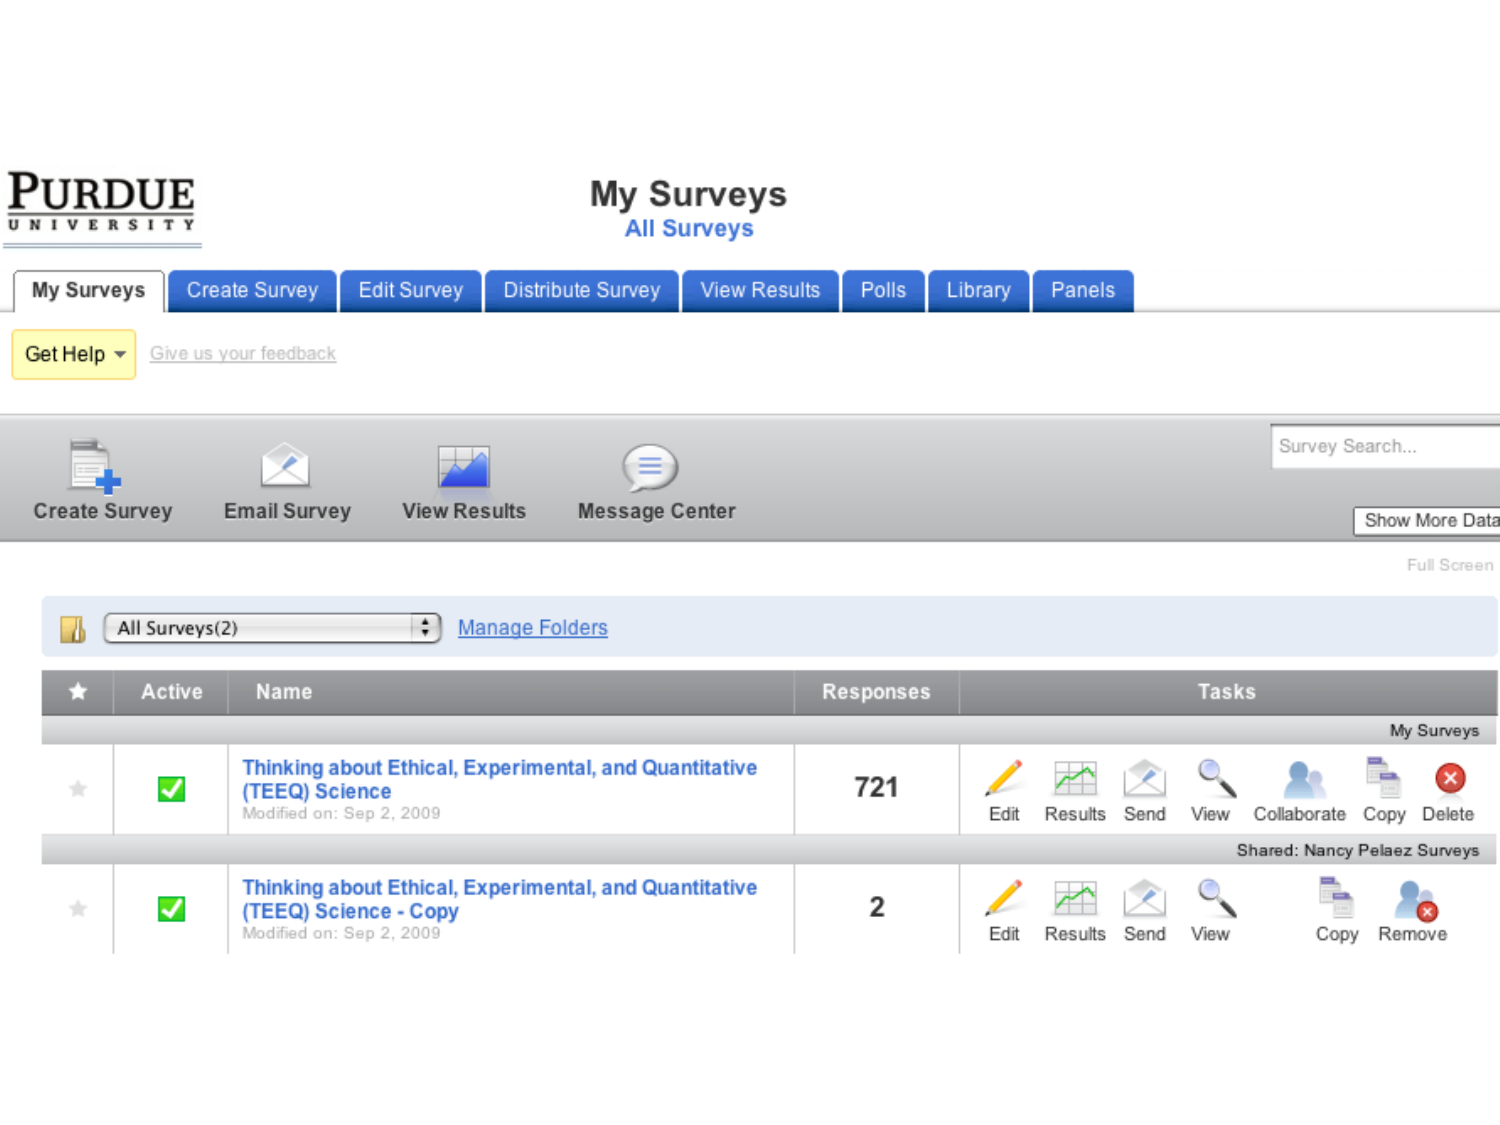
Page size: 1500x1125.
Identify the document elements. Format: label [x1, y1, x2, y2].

picture [0, 154, 1500, 971]
